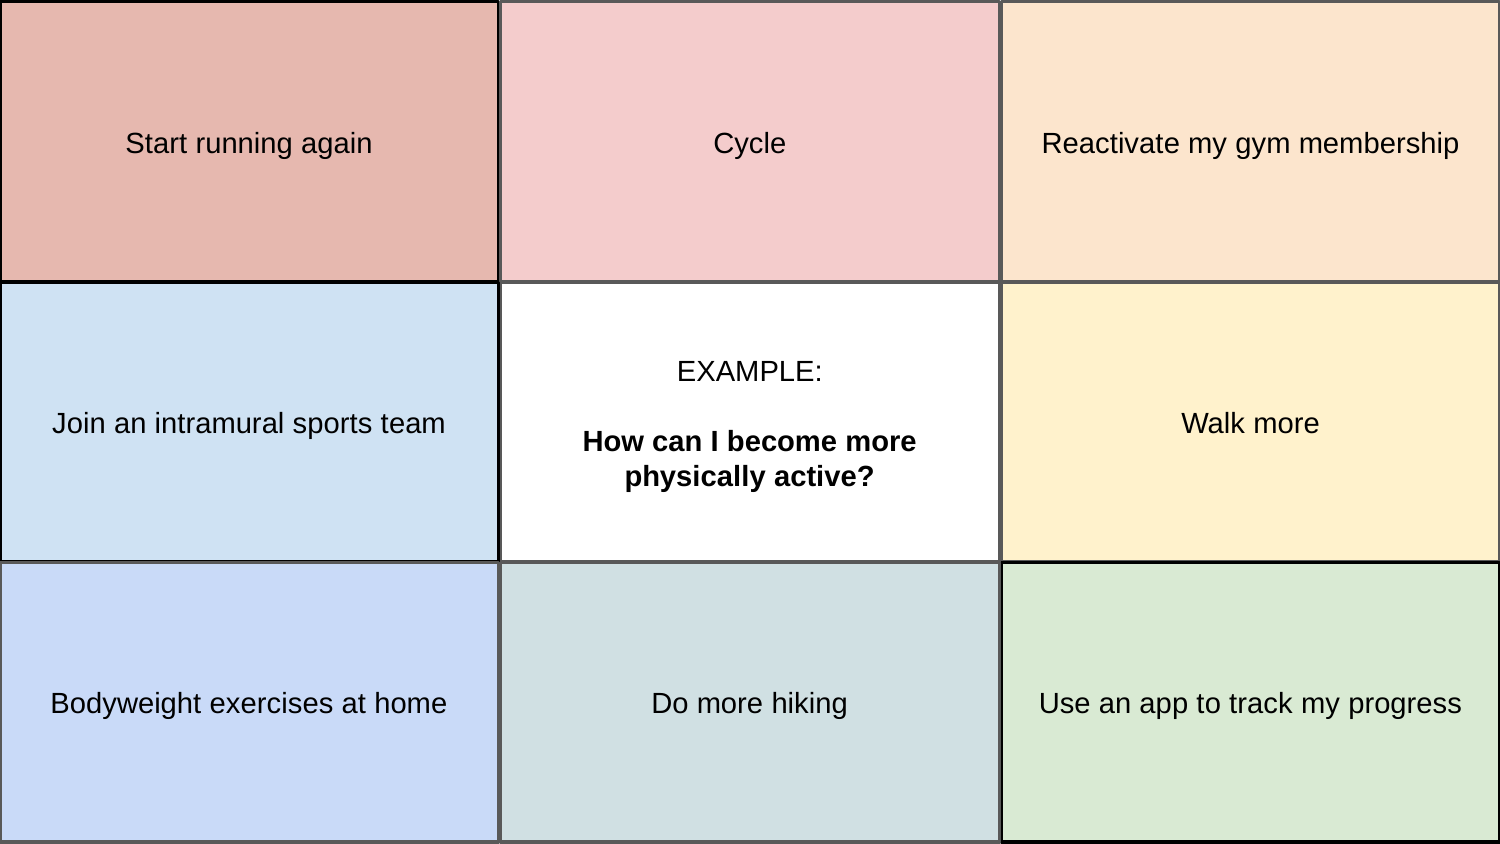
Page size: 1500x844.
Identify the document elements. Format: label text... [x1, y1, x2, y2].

text_box Join an intramural sports team [0, 282, 499, 562]
text_box Walk more [1001, 282, 1500, 562]
text_box Cycle [500, 1, 1000, 282]
text_box Bodyweight exercises at home [0, 562, 499, 842]
text_box Do more hiking [500, 562, 1000, 842]
text_box Reactivate my gym membership [1001, 1, 1500, 282]
text_box Use an app to track my progress [1001, 562, 1500, 842]
text_box EXAMPLE: How can I become more physically active? [500, 282, 1000, 562]
text_box Start running again [0, 1, 499, 282]
